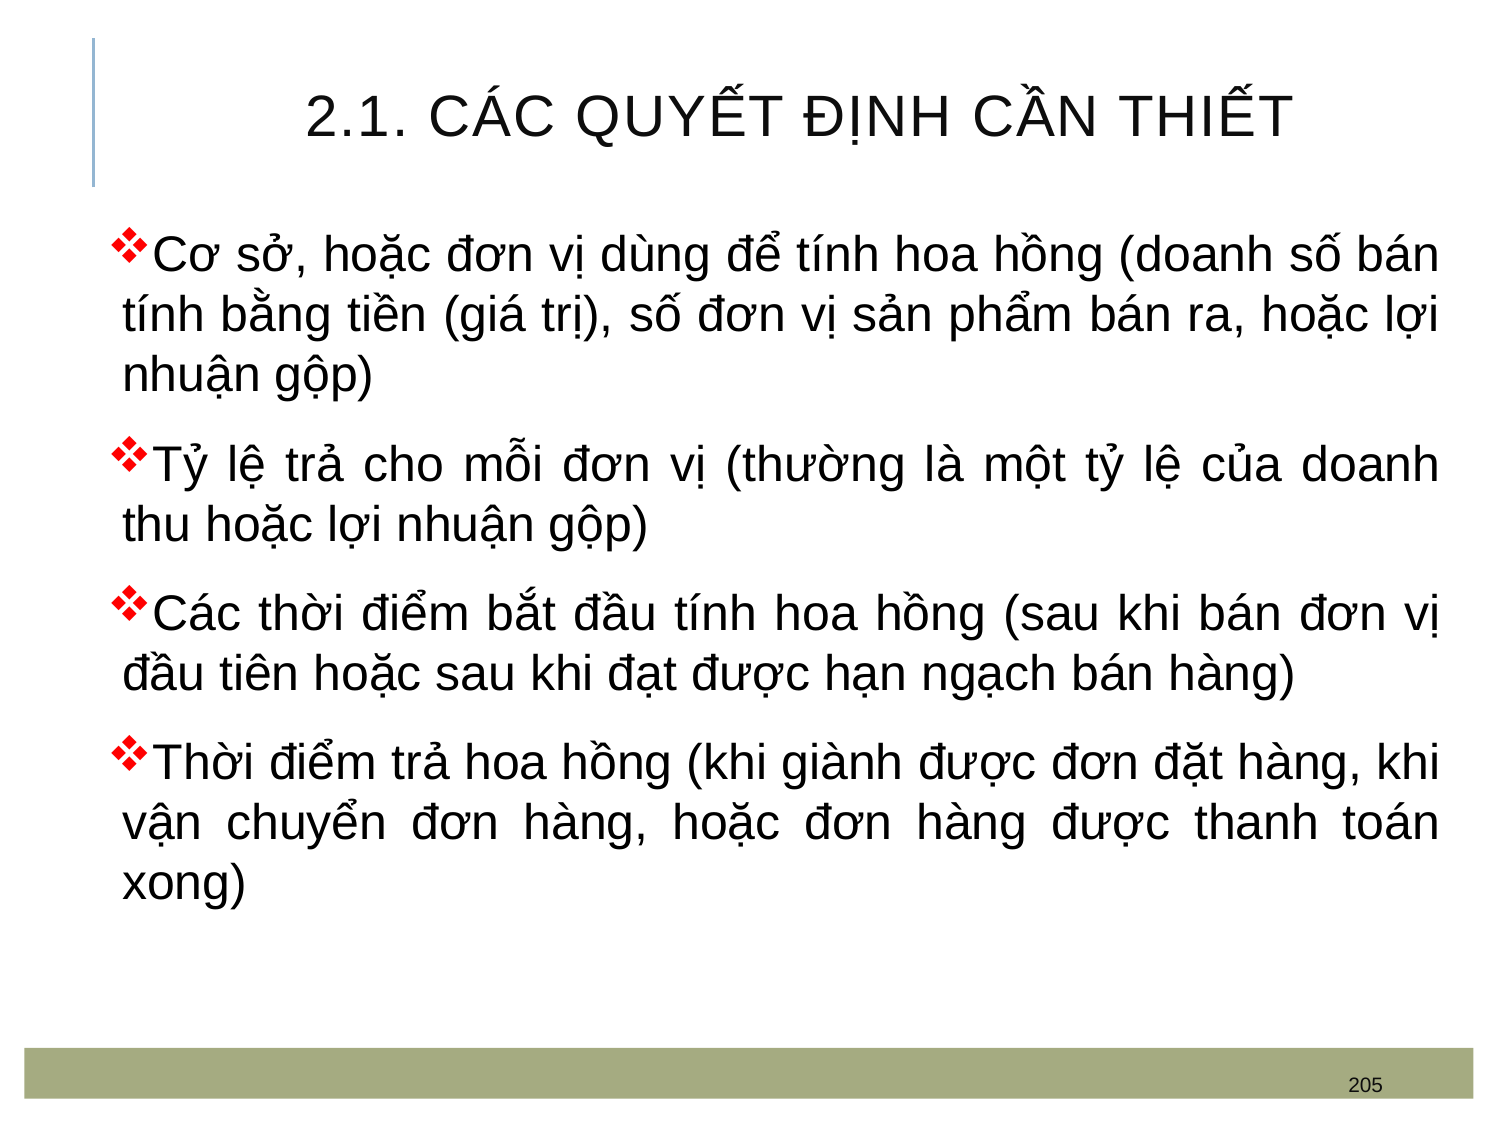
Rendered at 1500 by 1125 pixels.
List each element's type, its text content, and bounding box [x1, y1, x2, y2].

slide_number 205 [1333, 1061, 1454, 1107]
title 2.1. Các quyết định cần thiết [126, 27, 1475, 213]
list Cơ sở, hoặc đơn vị dùng để tính hoa hồng (doanh số bán tính bằng tiền (giá trị), số đơn vị sản phẩm bán ra, hoặc lợi nhuận gộp) Tỷ lệ trả cho mỗi đơn vị (thường là một tỷ lệ của doanh thu hoặc lợi nhuận gộp) Các thời điểm bắt đầu tính hoa hồng (sau khi bán đơn vị đầu tiên hoặc sau khi đạt được hạn ngạch bán hàng) Thời điểm trả hoa hồng (khi giành được đơn đặt hàng, khi vận chuyển đơn hàng, hoặc đơn hàng được thanh toán xong) [99, 214, 1449, 1062]
